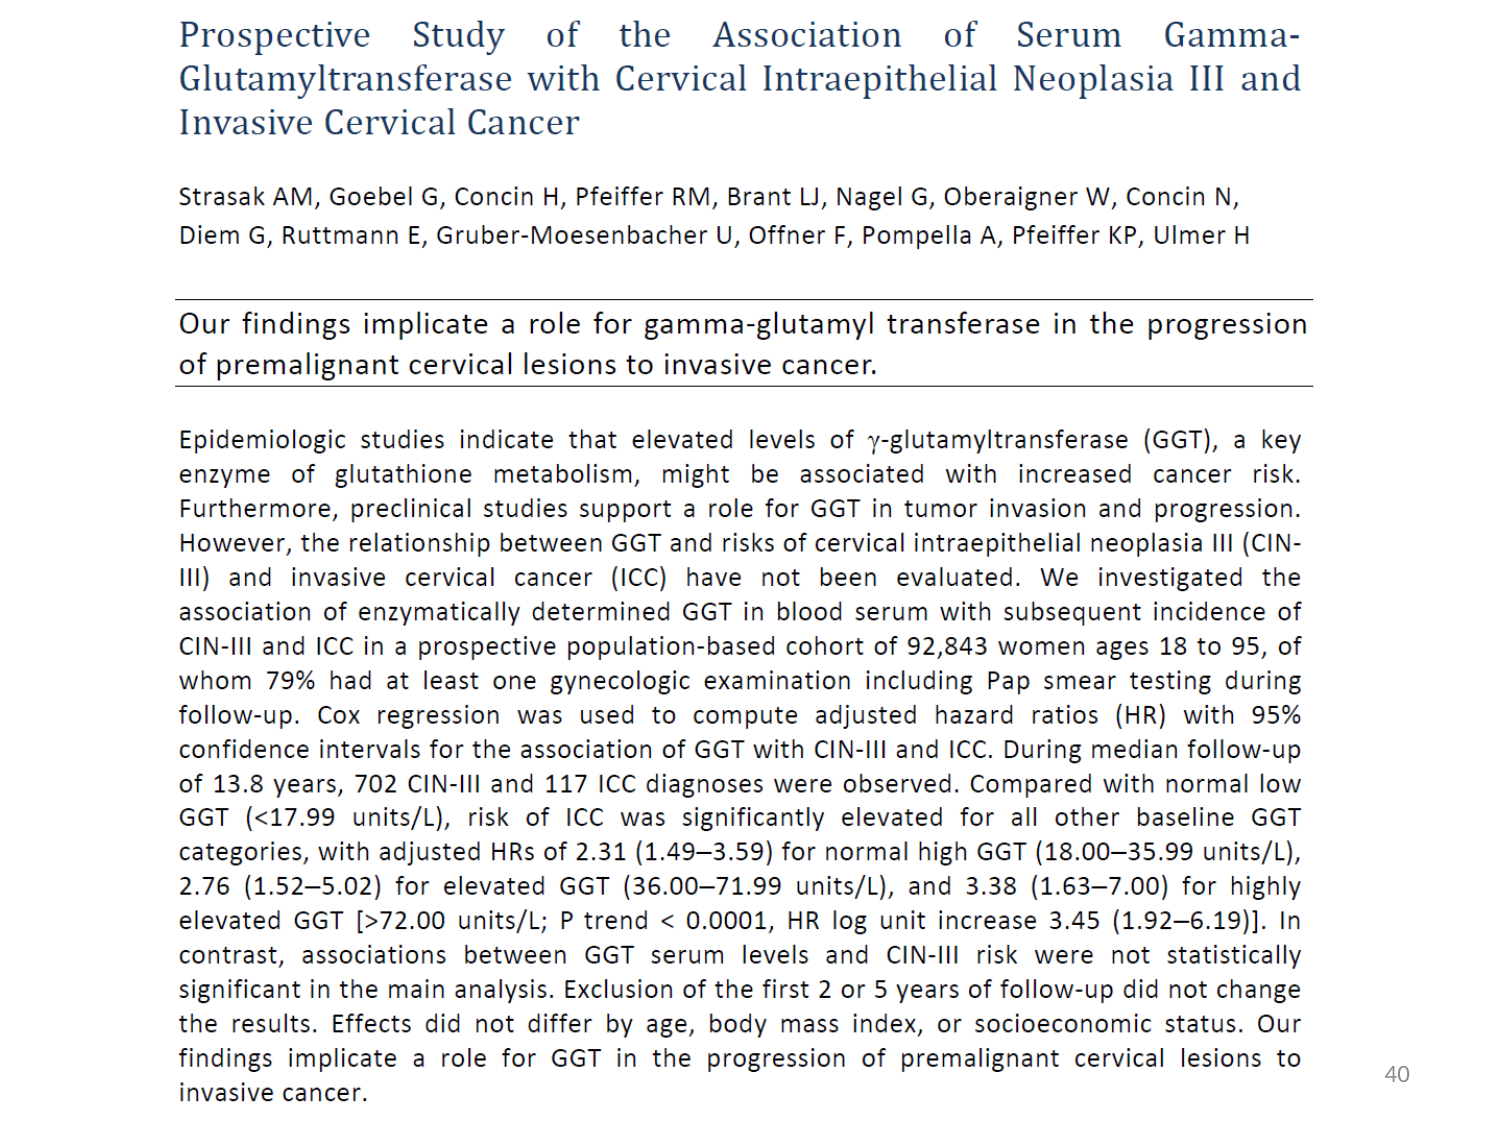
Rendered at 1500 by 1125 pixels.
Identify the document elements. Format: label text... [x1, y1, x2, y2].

picture [172, 5, 1328, 1120]
slide_number 40 [1332, 1042, 1425, 1103]
